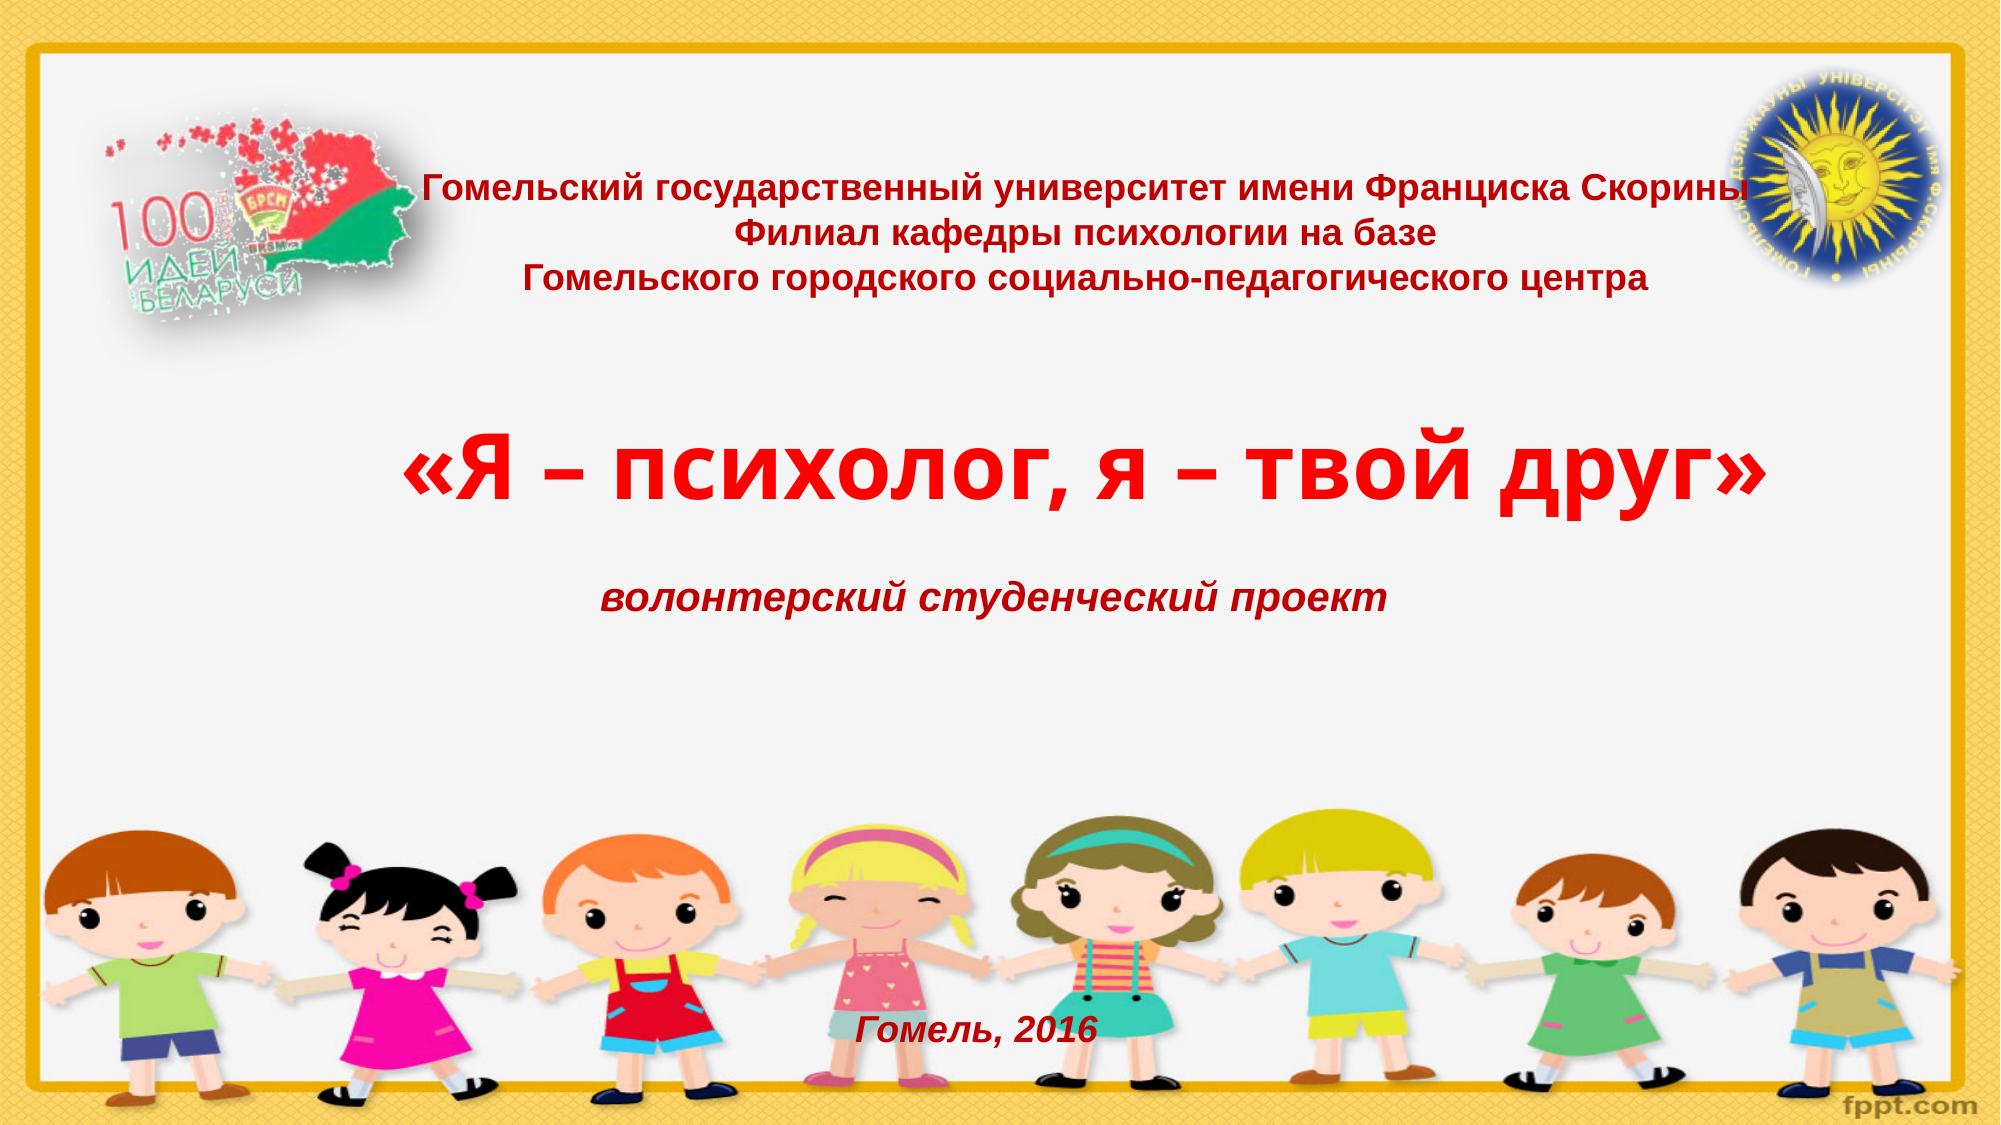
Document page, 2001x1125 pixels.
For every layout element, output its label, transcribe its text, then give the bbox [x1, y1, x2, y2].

picture [0, 0, 2001, 1125]
title Гомельский государственный университет имени Франциска Cкорины Филиал кафедры психологии на базе Гомельского городского социально-педагогического центра «Я – психолог, я – твой друг» [260, 164, 1911, 517]
text_box Гомель, 2016 [840, 997, 1113, 1058]
subtitle волонтерский студенческий проект [444, 562, 1556, 643]
